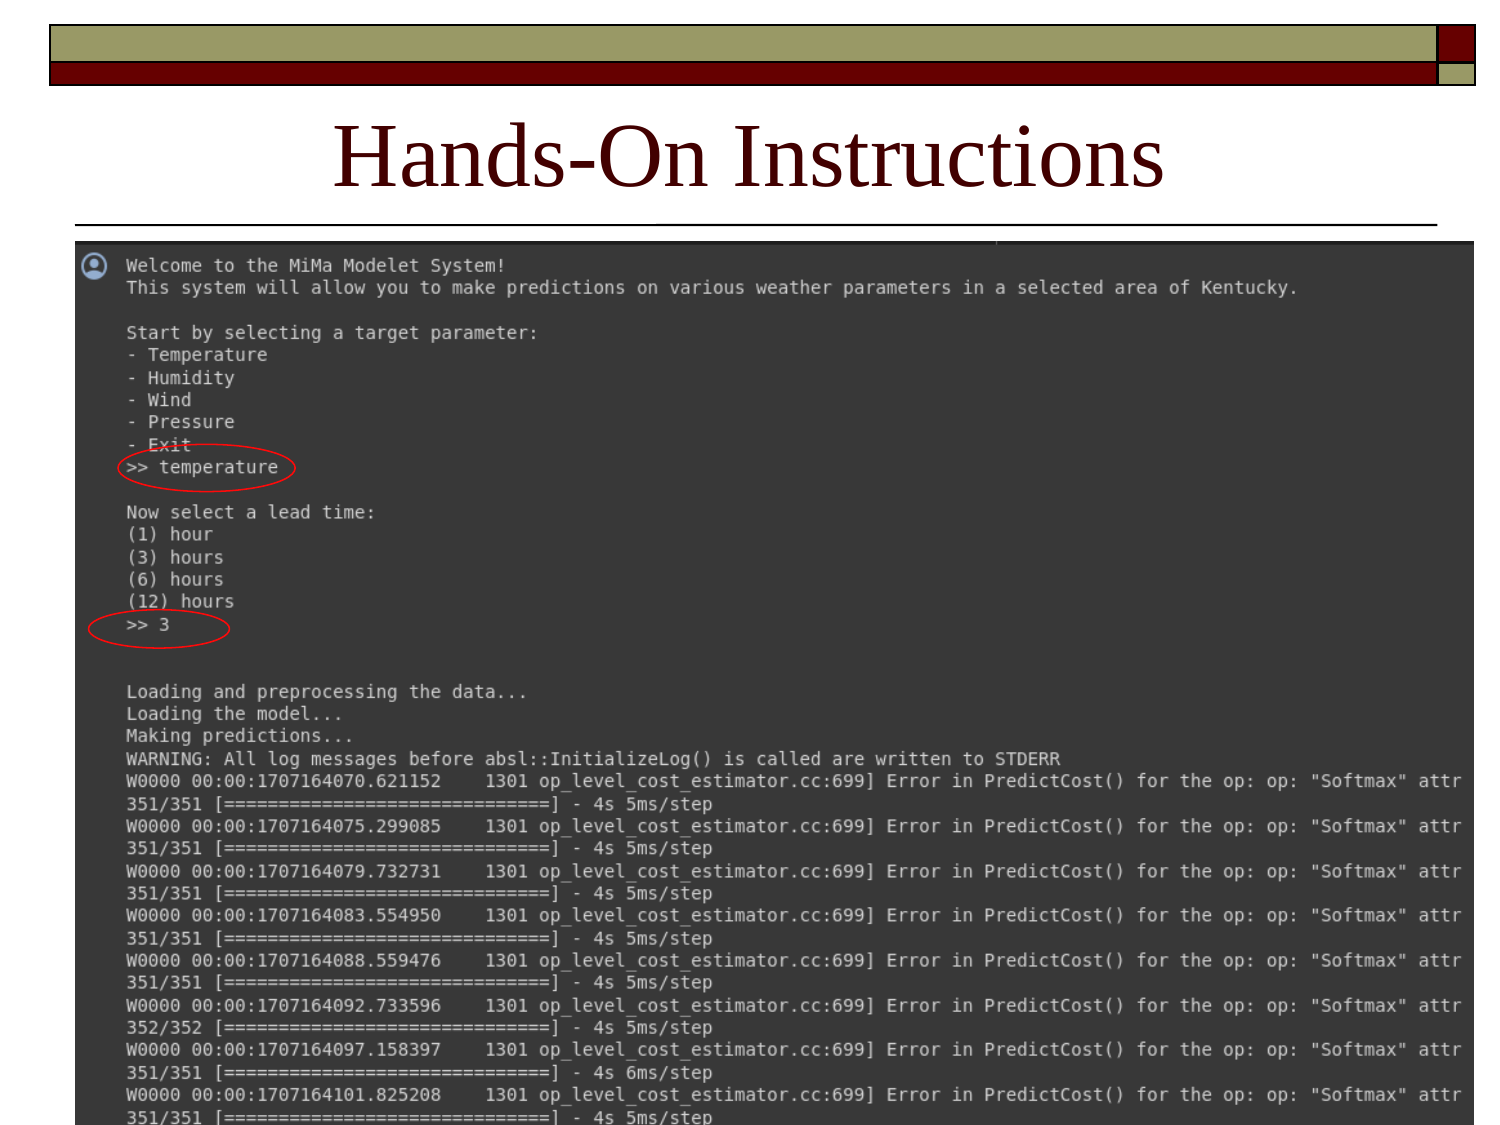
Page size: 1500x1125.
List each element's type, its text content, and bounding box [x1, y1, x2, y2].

picture [74, 241, 1474, 1125]
title Hands-On Instructions [75, 87, 1425, 213]
